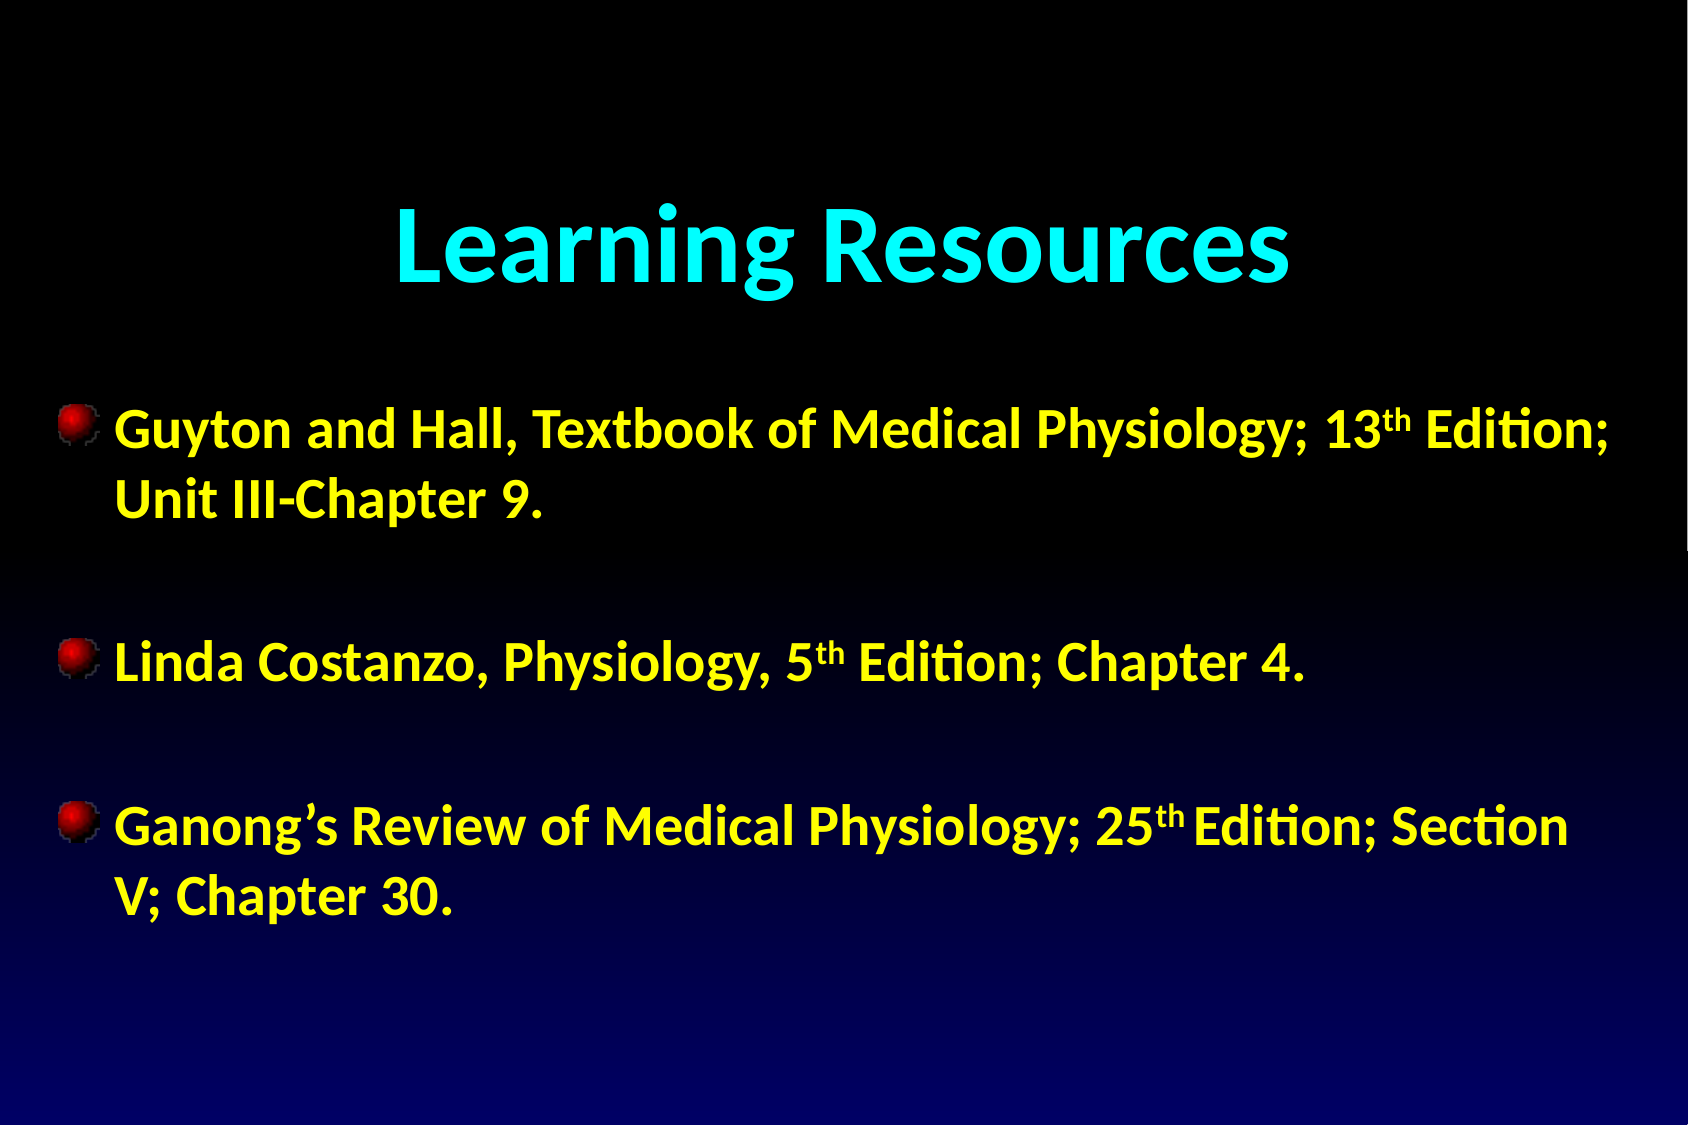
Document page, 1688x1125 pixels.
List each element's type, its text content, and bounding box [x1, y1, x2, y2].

text_box Guyton and Hall, Textbook of Medical Physiology; 13th Edition; Unit III-Chapter 9. Linda Costanzo, Physiology, 5th Edition; Chapter 4. Ganong’s Review of Medical Physiology; 25th Edition; Section V; Chapter 30. [43, 382, 1644, 1016]
picture [58, 638, 100, 679]
picture [58, 404, 100, 446]
text_box Learning Resources [0, 162, 1688, 288]
picture [58, 801, 100, 843]
